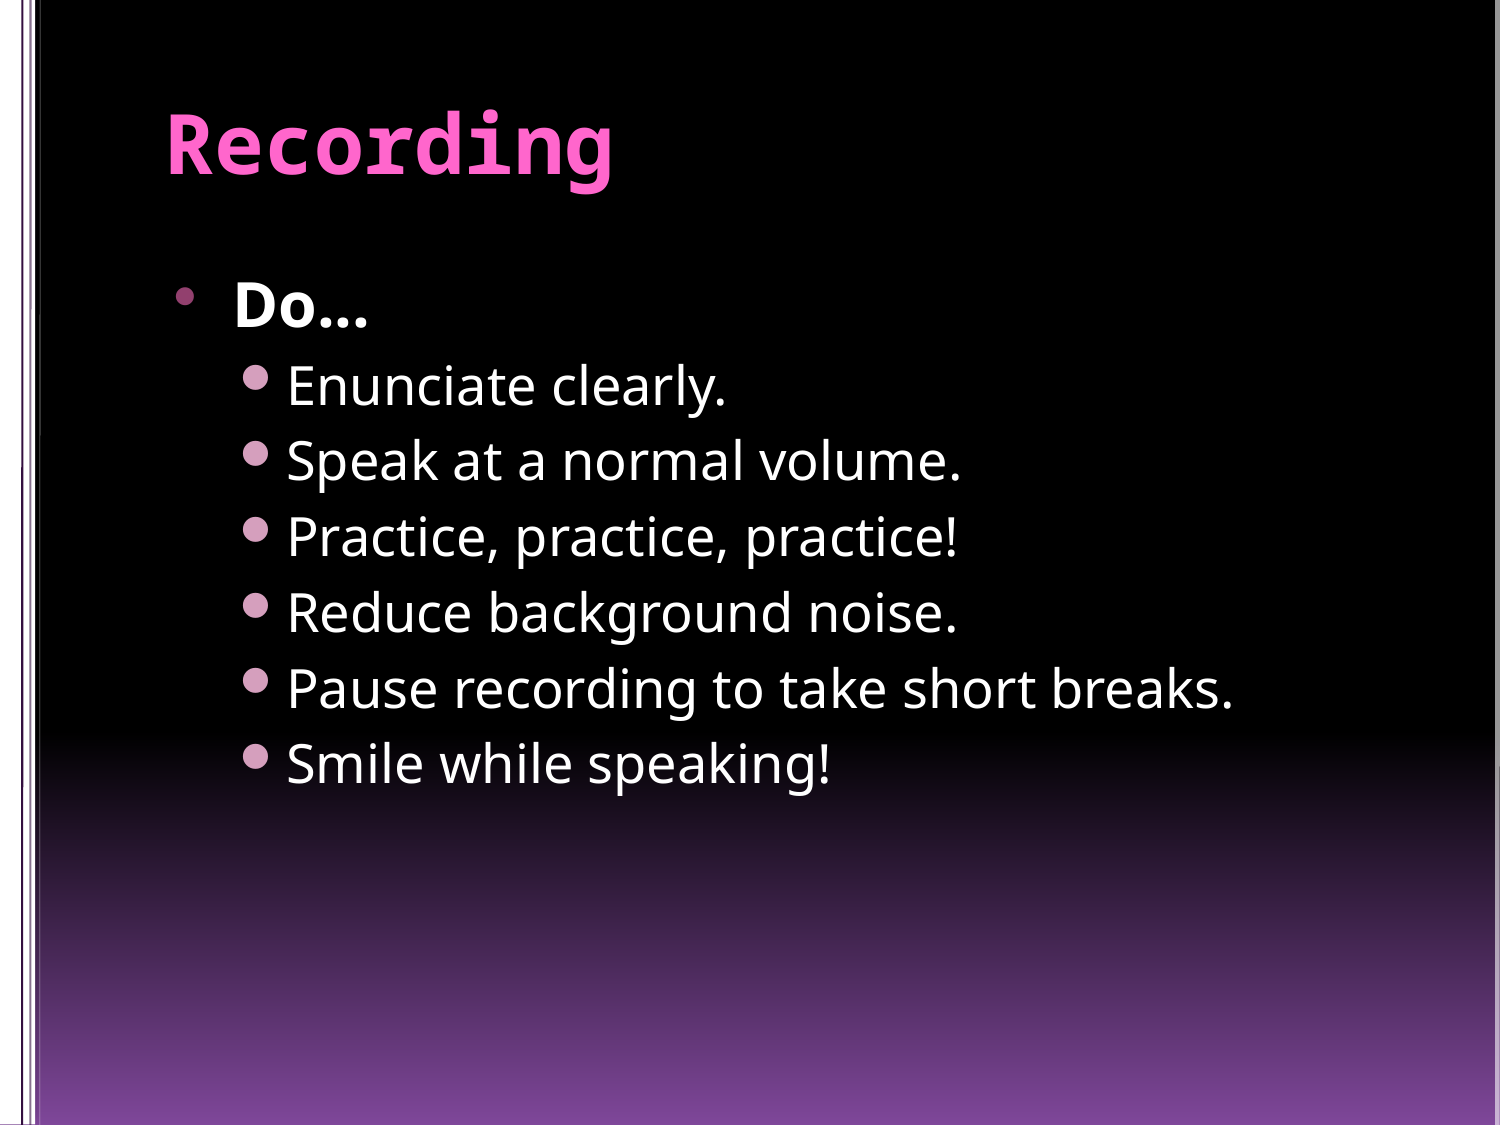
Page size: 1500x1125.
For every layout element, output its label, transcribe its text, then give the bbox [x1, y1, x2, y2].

list Do... Enunciate clearly. Speak at a normal volume. Practice, practice, practice! Reduce background noise. Pause recording to take short breaks. Smile while speaking! [150, 257, 1425, 1043]
title Recording [150, 83, 1425, 234]
